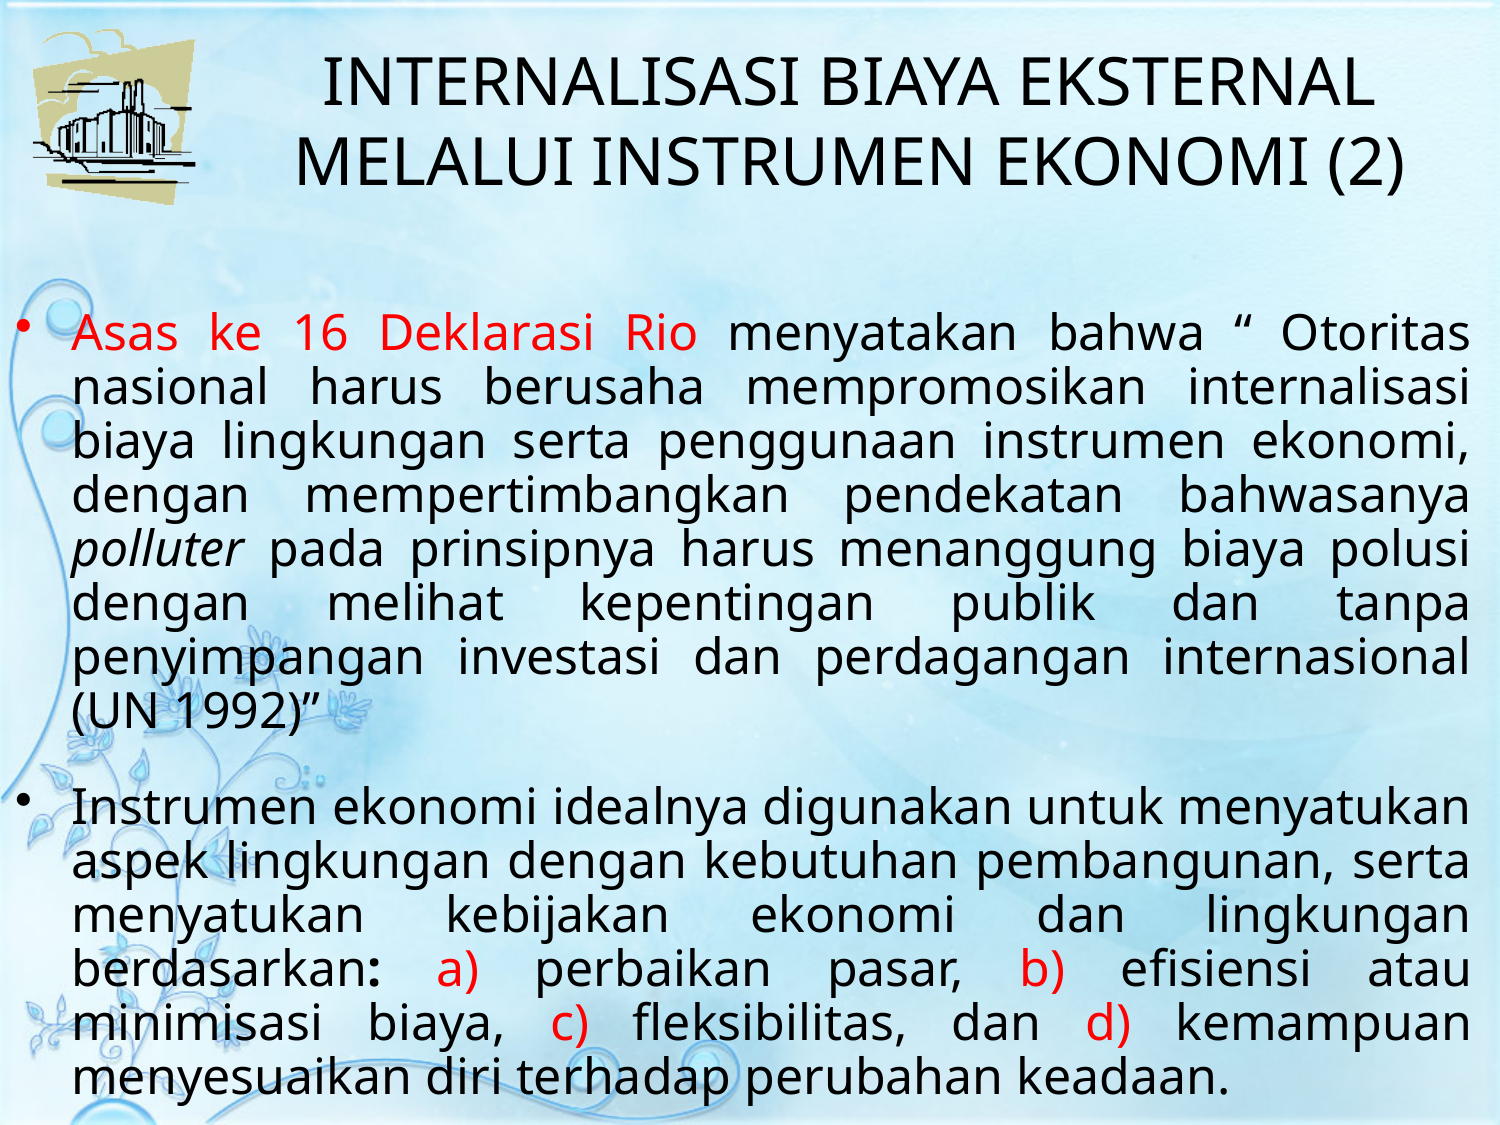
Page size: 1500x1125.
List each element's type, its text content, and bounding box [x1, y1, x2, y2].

title INTERNALISASI BIAYA EKSTERNAL MELALUI INSTRUMEN EKONOMI (2) [212, 24, 1488, 213]
list Asas ke 16 Deklarasi Rio menyatakan bahwa “ Otoritas nasional harus berusaha mempromosikan internalisasi biaya lingkungan serta penggunaan instrumen ekonomi, dengan mempertimbangkan pendekatan bahwasanya polluter pada prinsipnya harus menanggung biaya polusi dengan melihat kepentingan publik dan tanpa penyimpangan investasi dan perdagangan internasional (UN 1992)” Instrumen ekonomi idealnya digunakan untuk menyatukan aspek lingkungan dengan kebutuhan pembangunan, serta menyatukan kebijakan ekonomi dan lingkungan berdasarkan: a) perbaikan pasar, b) efisiensi atau minimisasi biaya, c) fleksibilitas, dan d) kemampuan menyesuaikan diri terhadap perubahan keadaan. [0, 299, 1488, 1125]
picture [0, 0, 1500, 1125]
